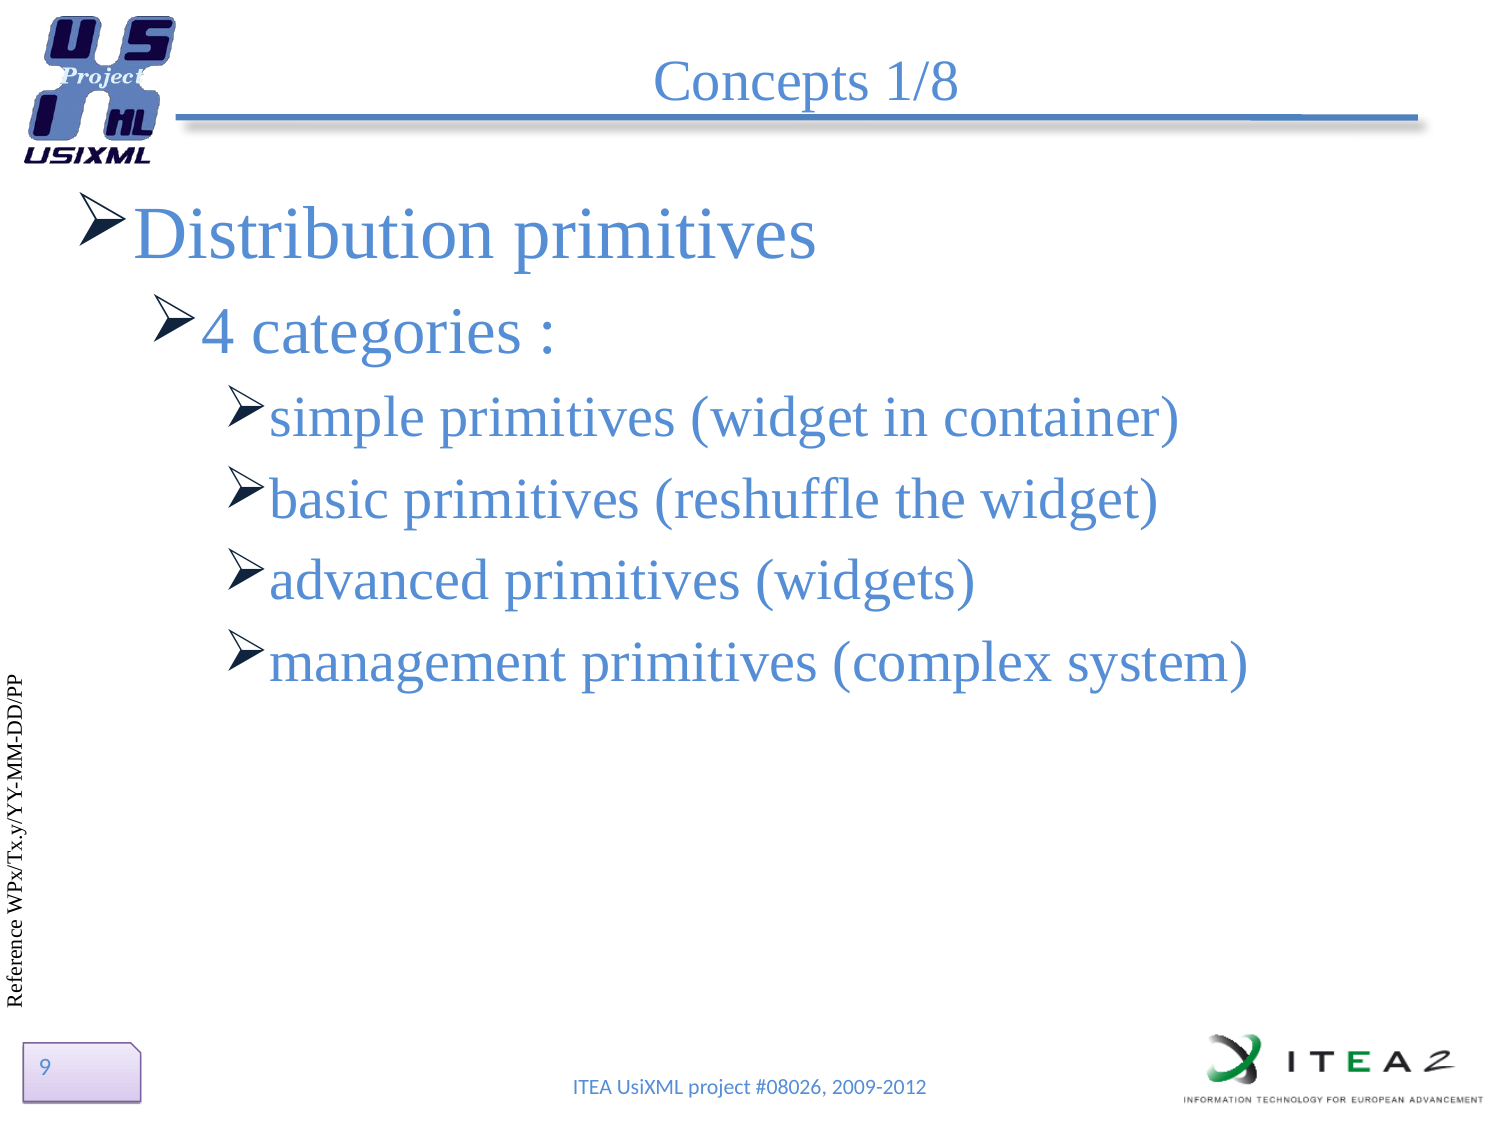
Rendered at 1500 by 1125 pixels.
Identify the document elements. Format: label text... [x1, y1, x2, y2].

slide_number 9 [23, 1042, 144, 1103]
title Concepts 1/8 [187, 35, 1425, 108]
list Distribution primitives 4 categories : simple primitives (widget in container) basic primitives (reshuffle the widget) advanced primitives (widgets) management primitives (complex system) [58, 175, 1442, 1020]
footer ITEA UsiXML project #08026, 2009-2012 [512, 1065, 988, 1125]
picture [1183, 1031, 1485, 1107]
picture [23, 15, 176, 164]
